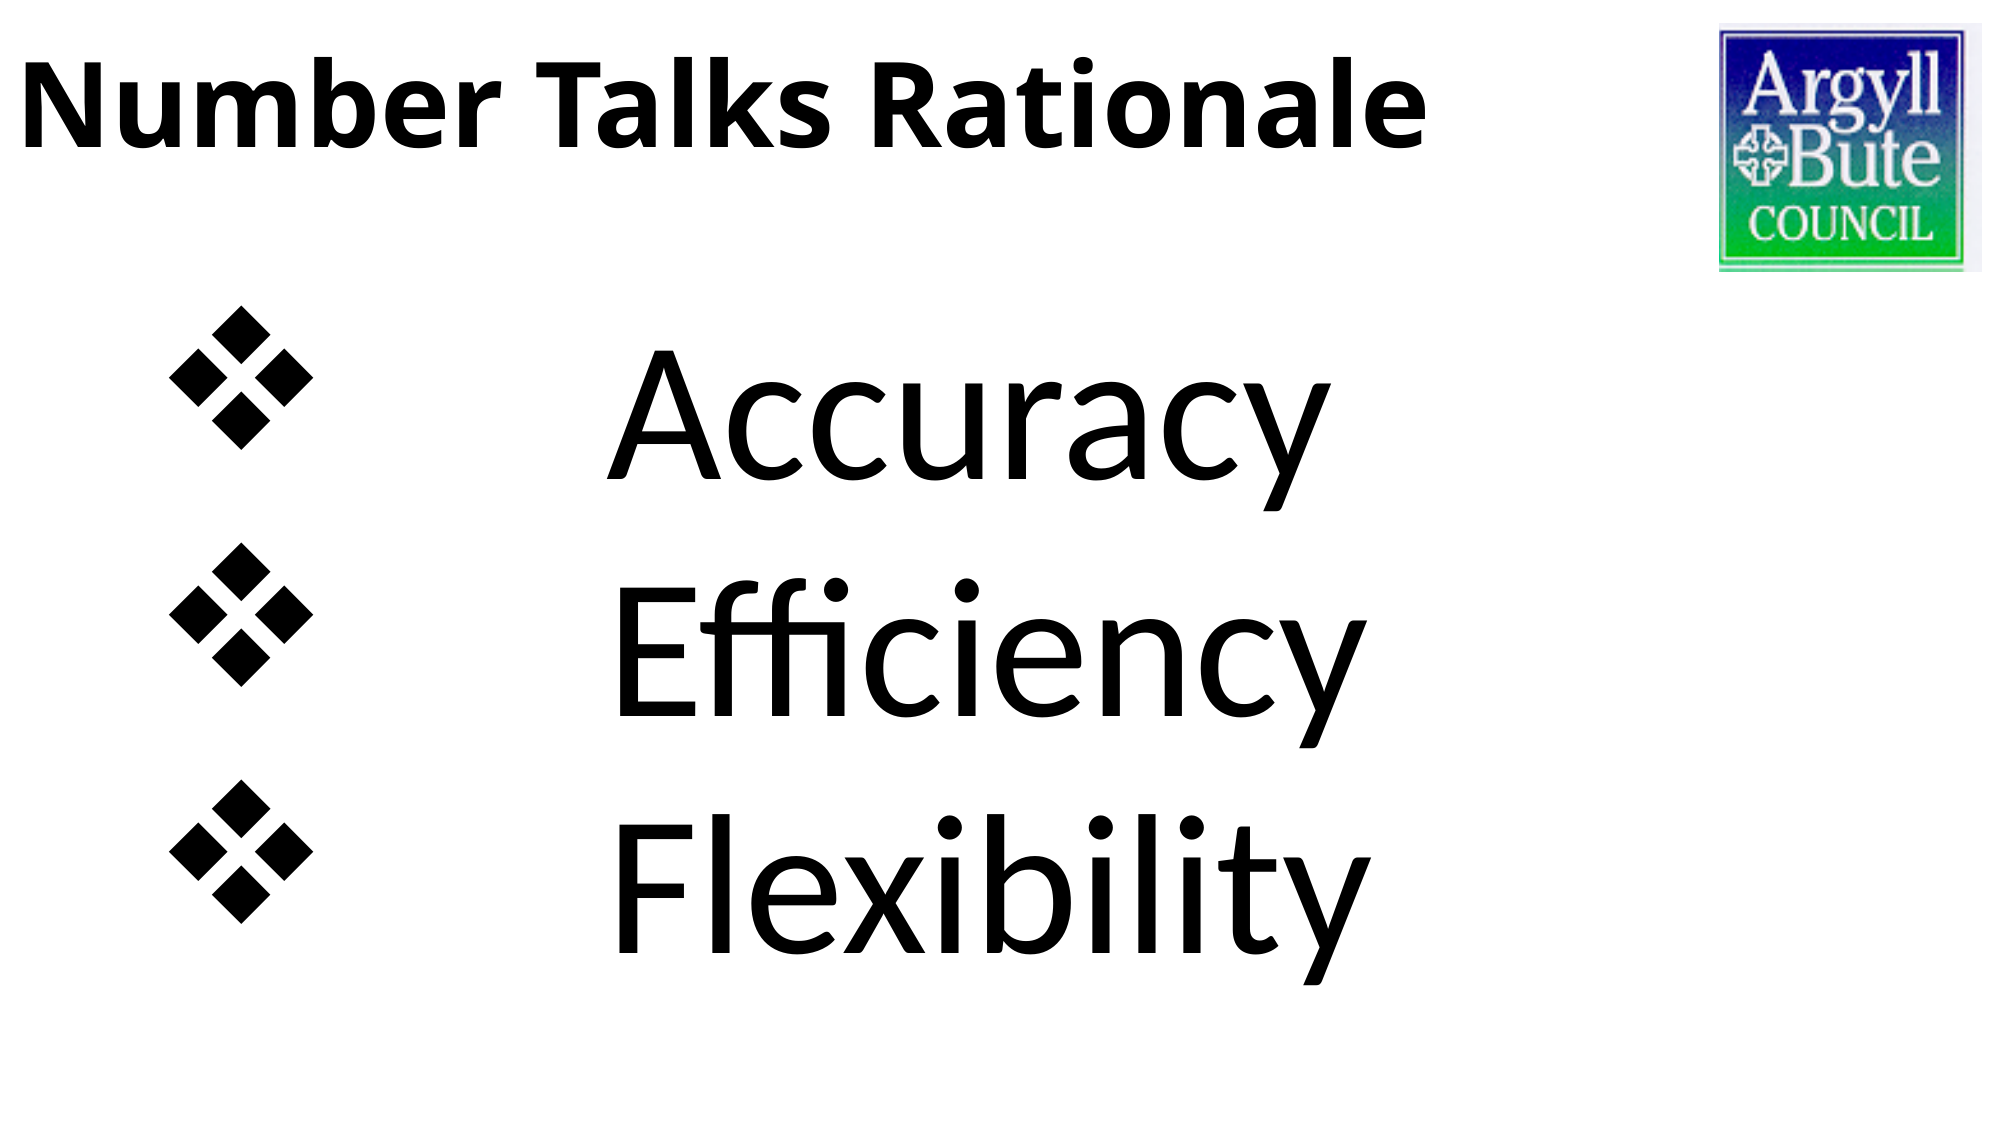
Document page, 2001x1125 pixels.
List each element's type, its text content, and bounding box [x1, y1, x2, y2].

title Number Talks Rationale [0, 0, 1725, 218]
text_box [1715, 19, 1987, 278]
list Accuracy Efficiency Flexibility [137, 299, 1863, 1014]
